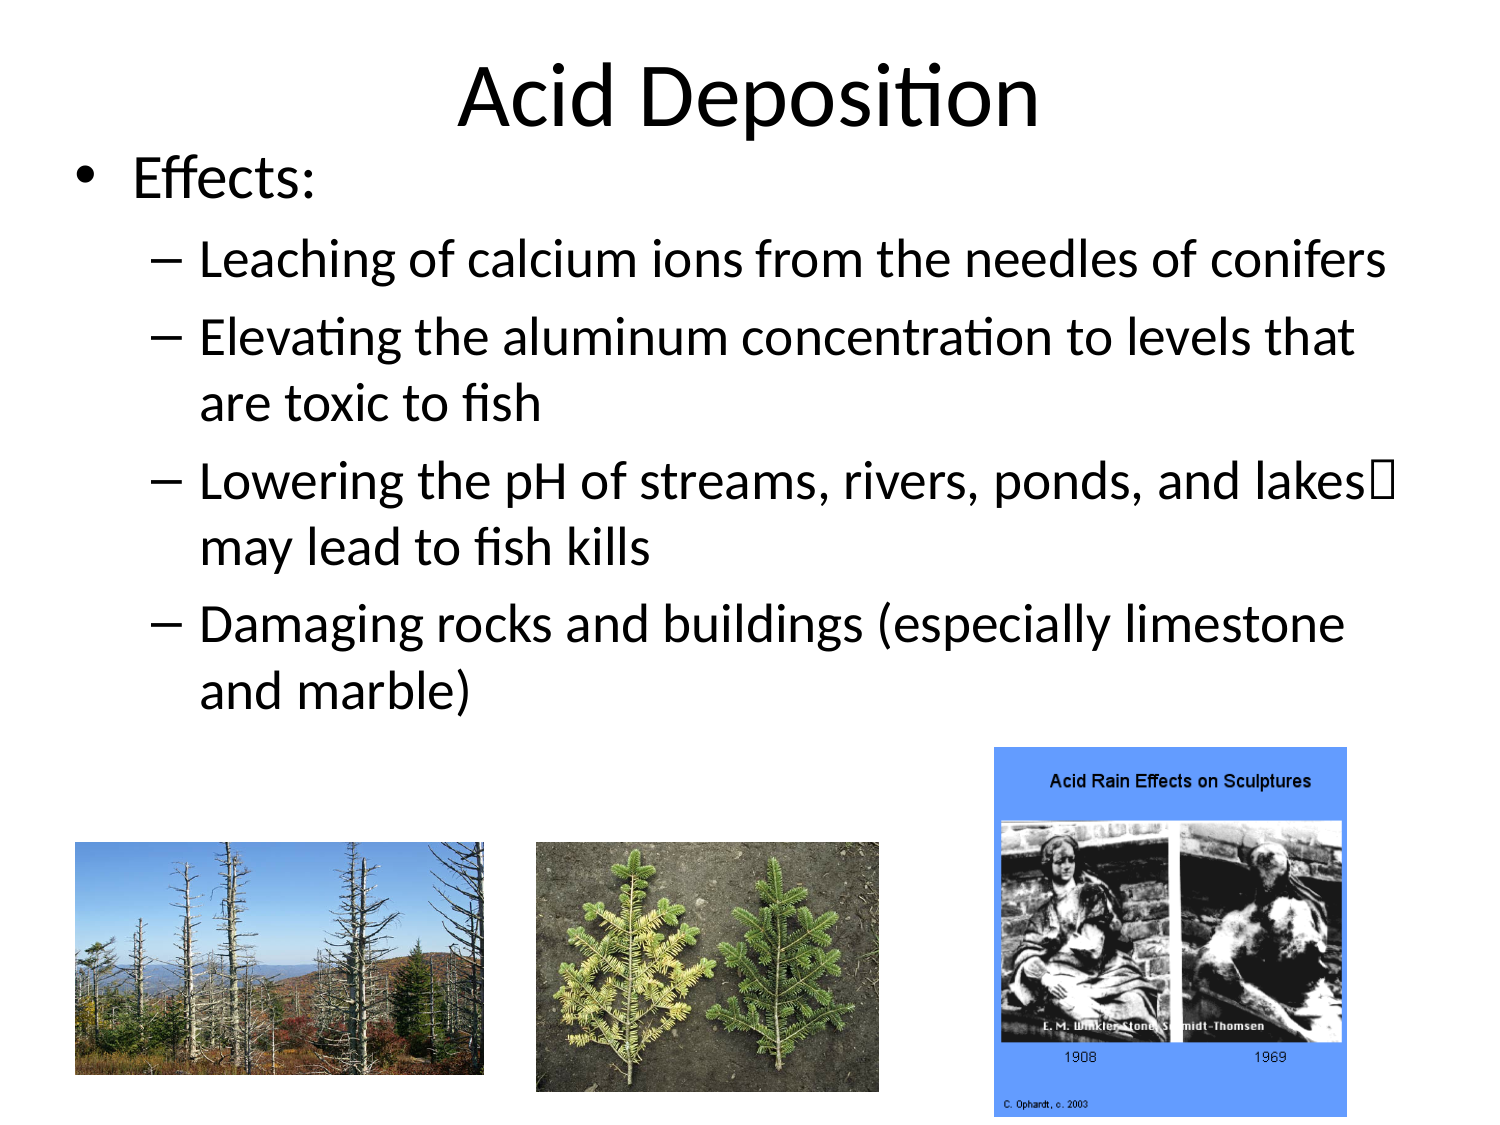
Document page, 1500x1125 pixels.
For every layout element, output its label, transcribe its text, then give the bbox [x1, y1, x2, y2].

list Effects: Leaching of calcium ions from the needles of conifers Elevating the aluminum concentration to levels that are toxic to fish Lowering the pH of streams, rivers, ponds, and lakes may lead to fish kills Damaging rocks and buildings (especially limestone and marble) [59, 128, 1425, 735]
picture [536, 842, 879, 1092]
picture [74, 842, 484, 1075]
picture [994, 746, 1347, 1117]
title Acid Deposition [75, 0, 1425, 128]
